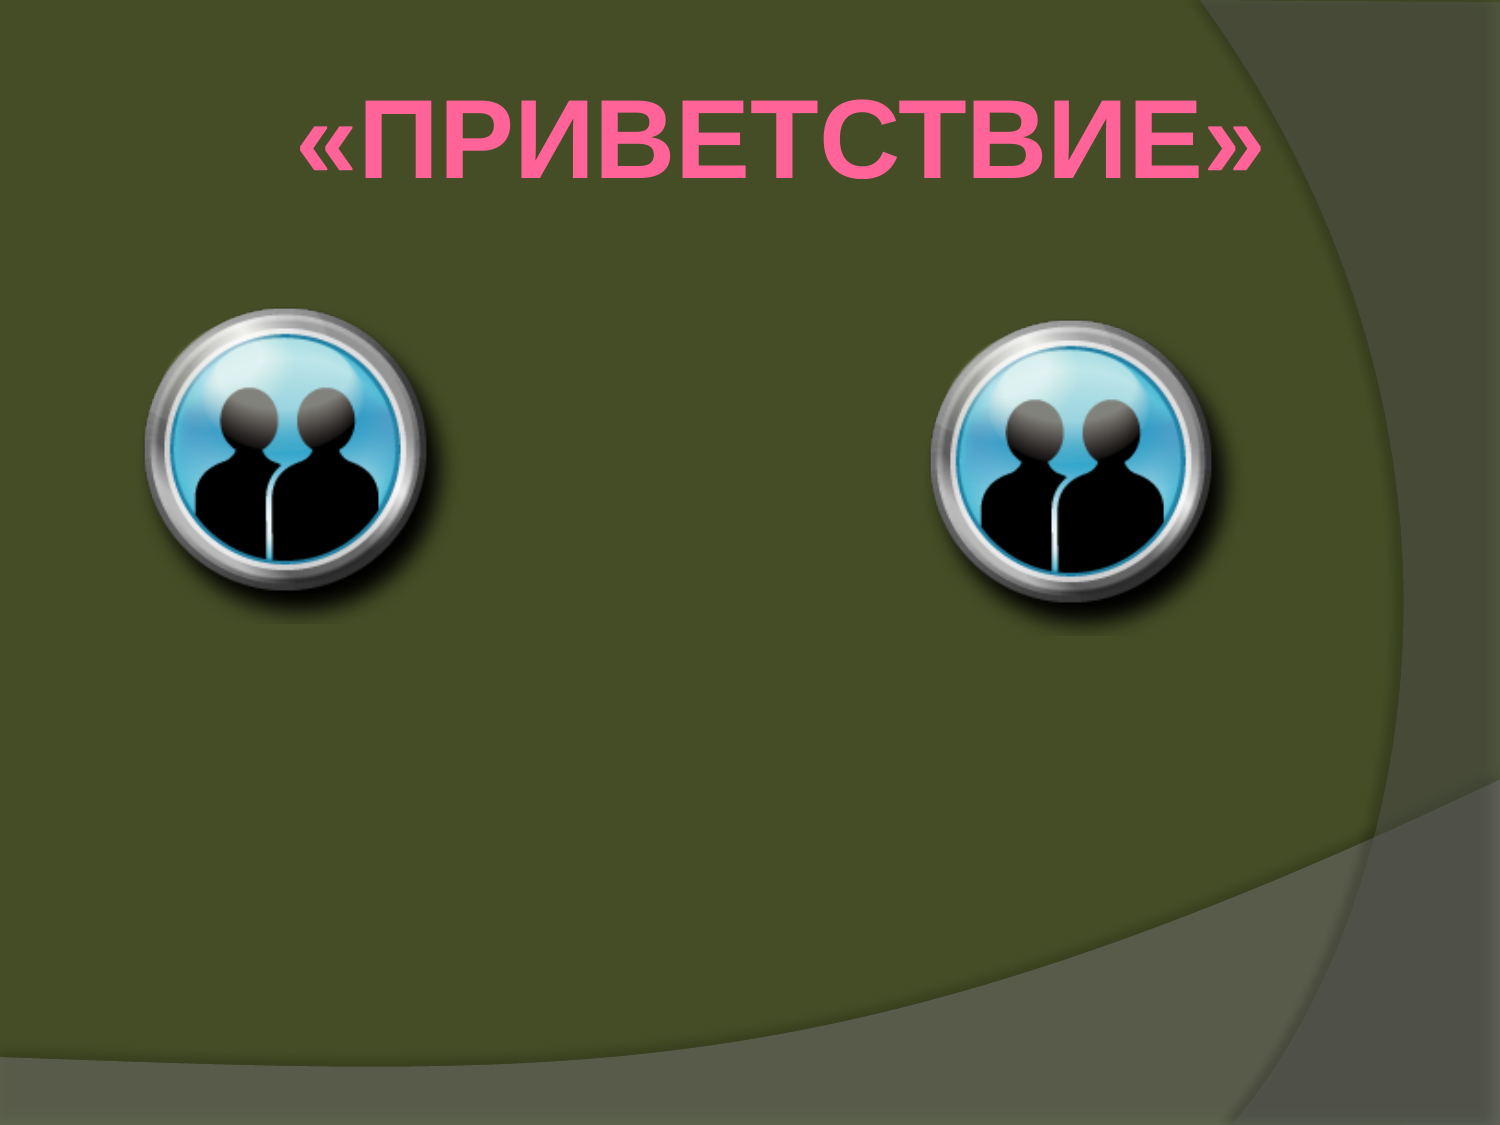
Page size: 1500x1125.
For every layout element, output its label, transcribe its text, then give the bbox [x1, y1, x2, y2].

picture [913, 304, 1245, 636]
text_box [340, 604, 1351, 1015]
text_box «ПРИВЕТСТВИЕ» [249, 58, 1313, 209]
picture [128, 292, 460, 624]
